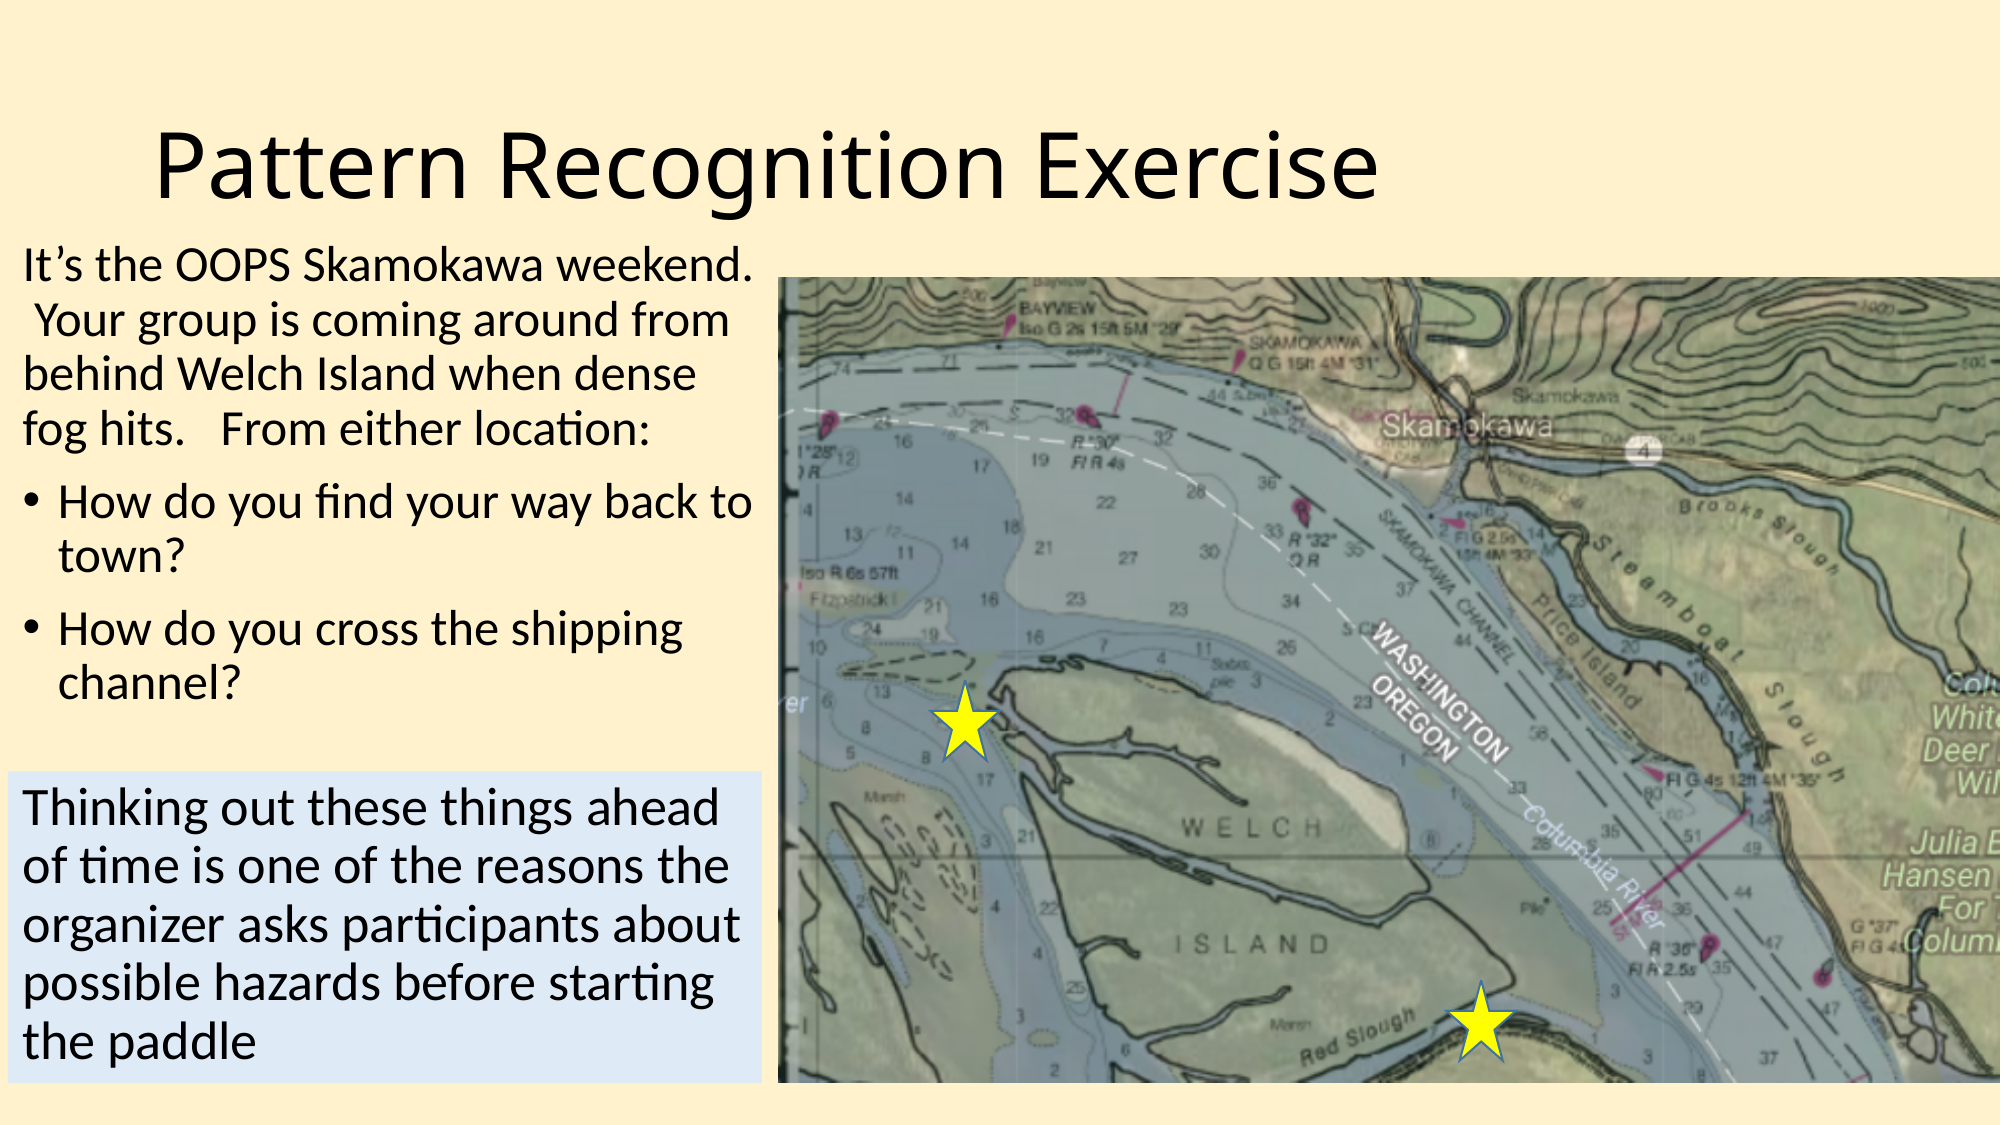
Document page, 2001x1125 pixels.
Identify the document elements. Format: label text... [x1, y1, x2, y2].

text_box Thinking out these things ahead of time is one of the reasons the organizer asks participants about possible hazards before starting the paddle [7, 771, 762, 1084]
picture [778, 277, 2000, 1083]
title Pattern Recognition Exercise [137, 59, 1863, 277]
list It’s the OOPS Skamokawa weekend. Your group is coming around from behind Welch Island when dense fog hits. From either location: How do you find your way back to town? How do you cross the shipping channel? [7, 230, 779, 761]
